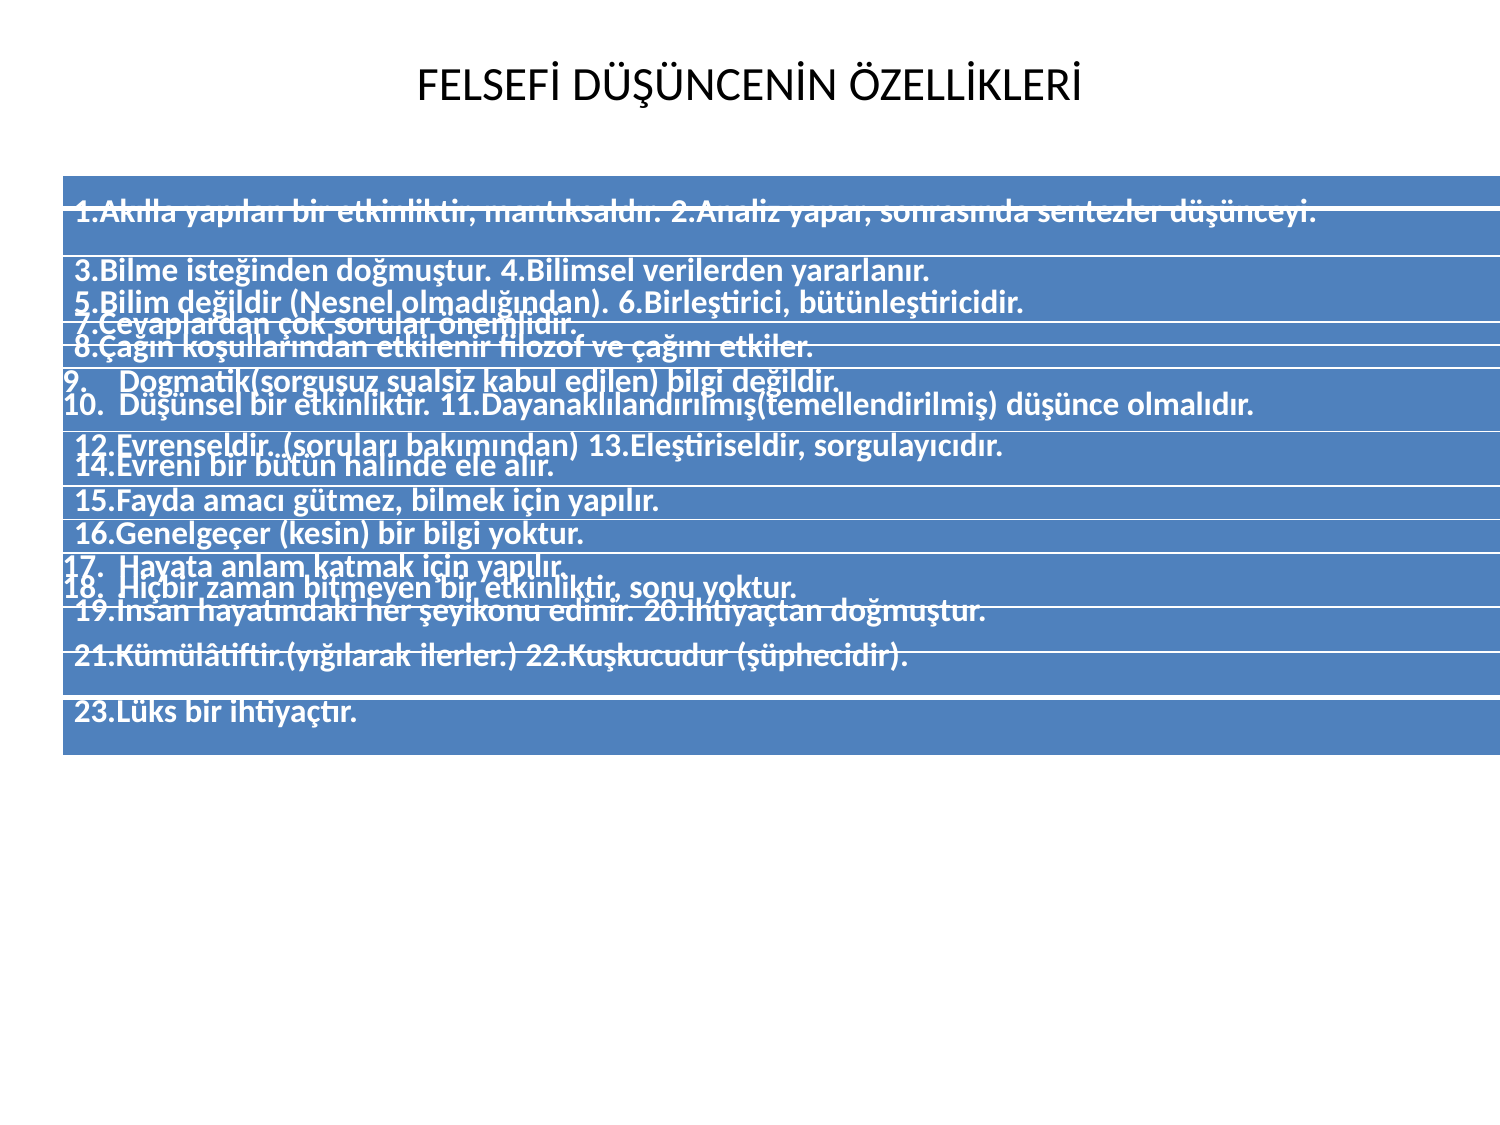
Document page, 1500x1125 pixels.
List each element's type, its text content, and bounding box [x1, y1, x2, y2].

table_cell 16.Genelgeçer (kesin) bir bilgi yoktur. [63, 520, 1500, 552]
table_cell 8.Çağın koşullarından etkilenir filozof ve çağını etkiler. [63, 346, 1500, 367]
table_cell 19.İnsan hayatındaki her şeyikonu edinir. 20.İhtiyaçtan doğmuştur. [63, 608, 1500, 651]
title FELSEFİ DÜŞÜNCENİN ÖZELLİKLERİ [75, 45, 1425, 174]
table_cell Hayata anlam katmak için yapılır. Hiçbir zaman bitmeyen bir etkinliktir, sonu yoktur. [63, 554, 1500, 606]
table_cell 3.Bilme isteğinden doğmuştur. 4.Bilimsel verilerden yararlanır. 5.Bilim değildir (Nesnel olmadığından). 6.Birleştirici, bütünleştiricidir. [63, 257, 1500, 321]
table_cell Dogmatik(sorgusuz sualsiz kabul edilen) bilgi değildir. Düşünsel bir etkinliktir. 11.Dayanaklılandırılmış(temellendirilmiş) düşünce olmalıdır. [63, 369, 1500, 431]
table_cell 23.Lüks bir ihtiyaçtır. [63, 700, 1500, 755]
table_cell 12.Evrenseldir. (soruları bakımından) 13.Eleştiriseldir, sorgulayıcıdır. 14.Evreni bir bütün halinde ele alır. [63, 432, 1500, 485]
table_cell 21.Kümülâtiftir.(yığılarak ilerler.) 22.Kuşkucudur (şüphecidir). [63, 653, 1500, 695]
table_cell 15.Fayda amacı gütmez, bilmek için yapılır. [63, 487, 1500, 519]
table_header [63, 176, 1500, 206]
table_cell 7.Cevaplardan çok sorular önemlidir. [63, 323, 1500, 344]
table_cell 1.Akılla yapılan bir etkinliktir, mantıksaldır. 2.Analiz yapar, sonrasında sentezler düşünceyi. [63, 211, 1500, 255]
